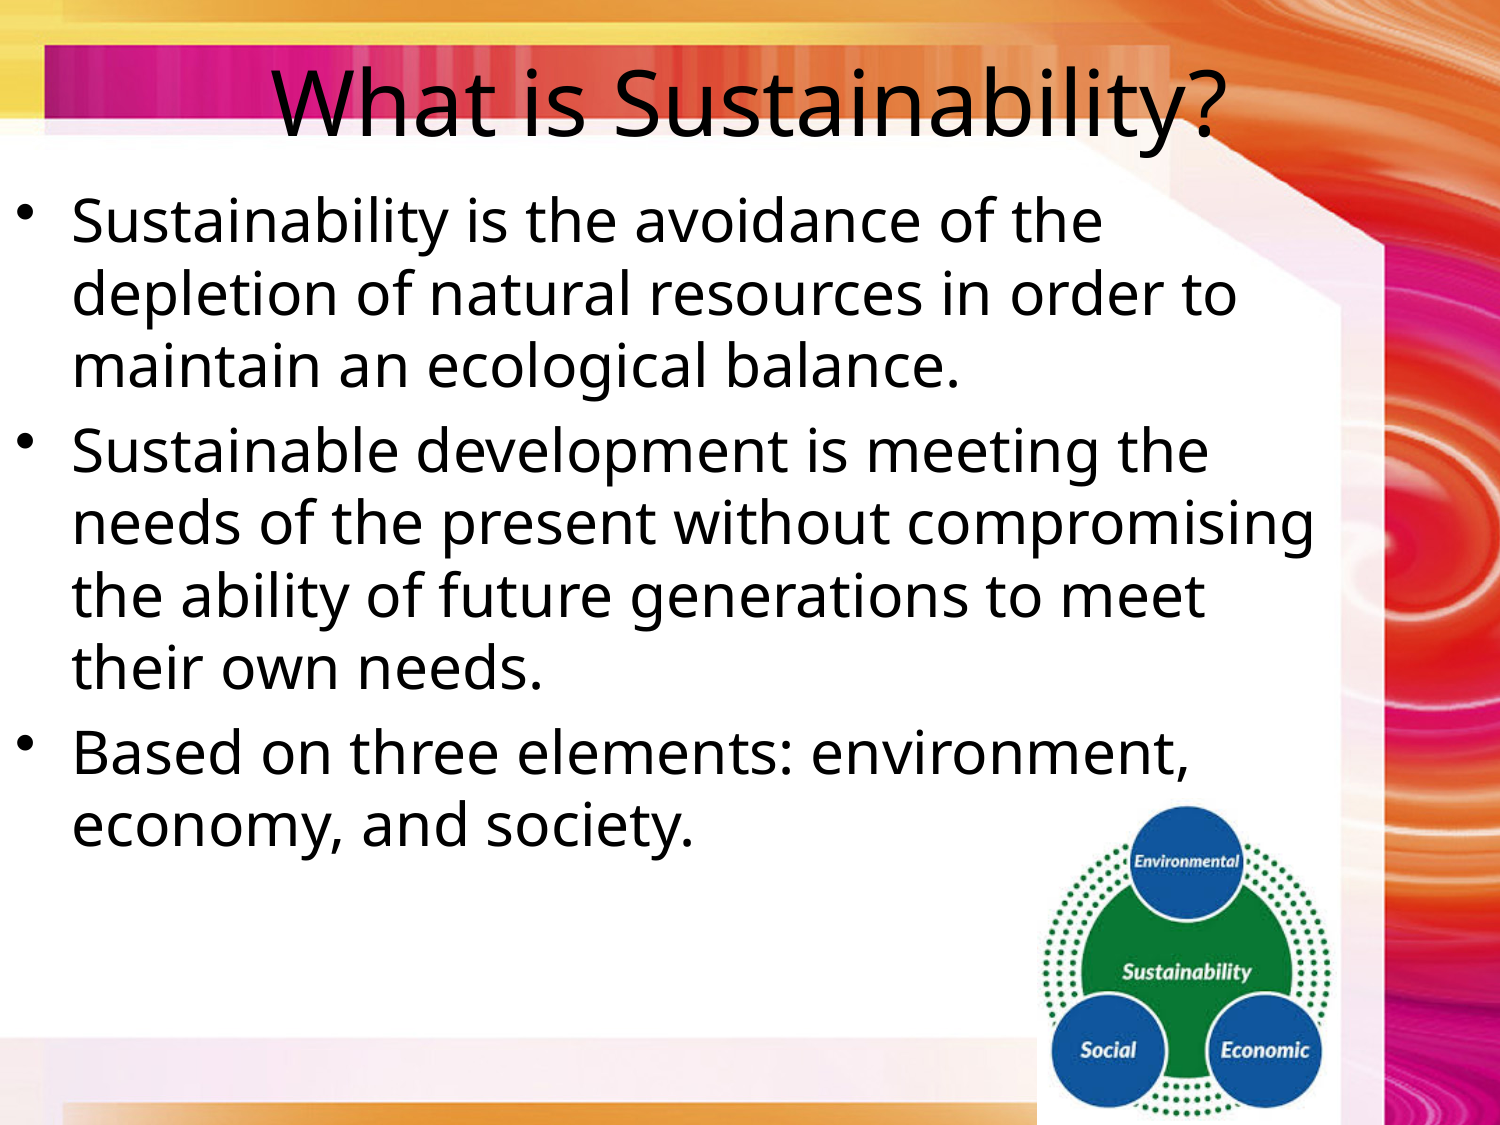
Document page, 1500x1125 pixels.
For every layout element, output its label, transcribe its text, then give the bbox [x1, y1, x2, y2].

list Sustainability is the avoidance of the depletion of natural resources in order to maintain an ecological balance. Sustainable development is meeting the needs of the present without compromising the ability of future generations to meet their own needs. Based on three elements: environment, economy, and society. [0, 174, 1350, 988]
picture [0, 0, 1500, 1125]
title What is Sustainability? [75, 37, 1425, 225]
